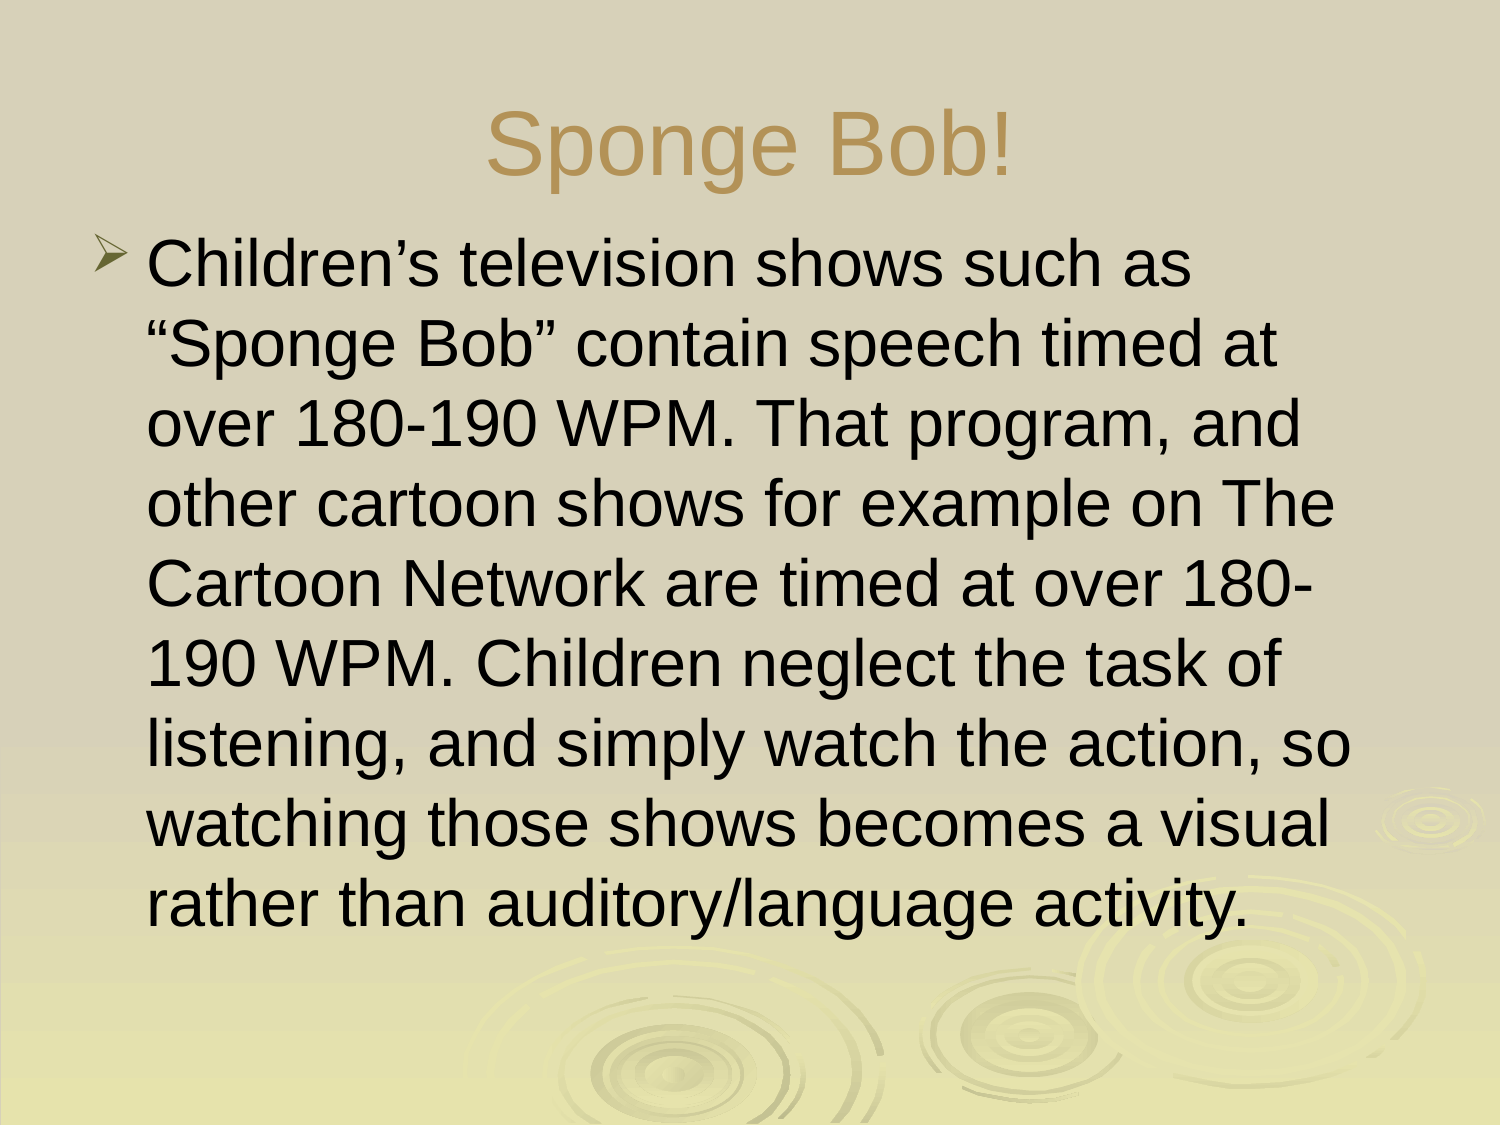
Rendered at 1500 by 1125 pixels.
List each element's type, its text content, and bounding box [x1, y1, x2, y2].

title Sponge Bob! [74, 45, 1426, 212]
list Children’s television shows such as “Sponge Bob” contain speech timed at over 180-190 WPM. That program, and other cartoon shows for example on The Cartoon Network are timed at over 180-190 WPM. Children neglect the task of listening, and simply watch the action, so watching those shows becomes a visual rather than auditory/language activity. [74, 212, 1426, 1006]
